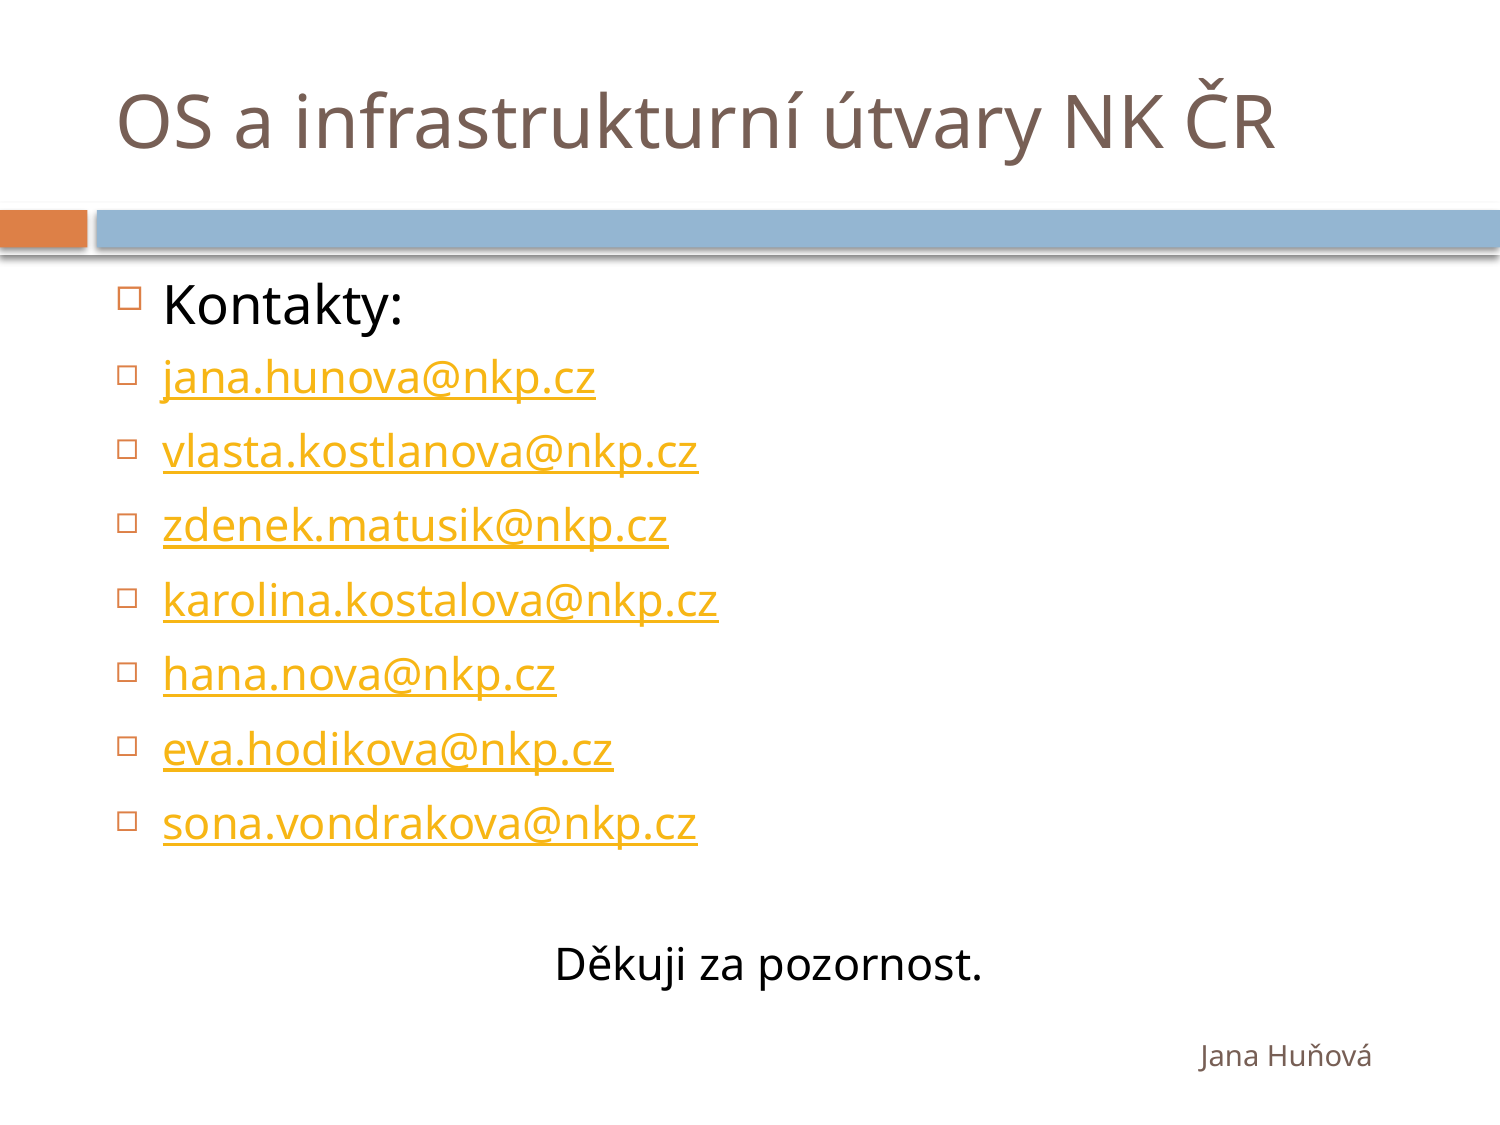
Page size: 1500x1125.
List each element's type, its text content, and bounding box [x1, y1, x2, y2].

title OS a infrastrukturní útvary NK ČR [100, 37, 1438, 200]
footer Jana Huňová [1163, 1024, 1388, 1085]
list Kontakty: jana.hunova@nkp.cz vlasta.kostlanova@nkp.cz zdenek.matusik@nkp.cz karolina.kostalova@nkp.cz hana.nova@nkp.cz eva.hodikova@nkp.cz sona.vondrakova@nkp.cz Děkuji za pozornost. [100, 262, 1438, 1000]
